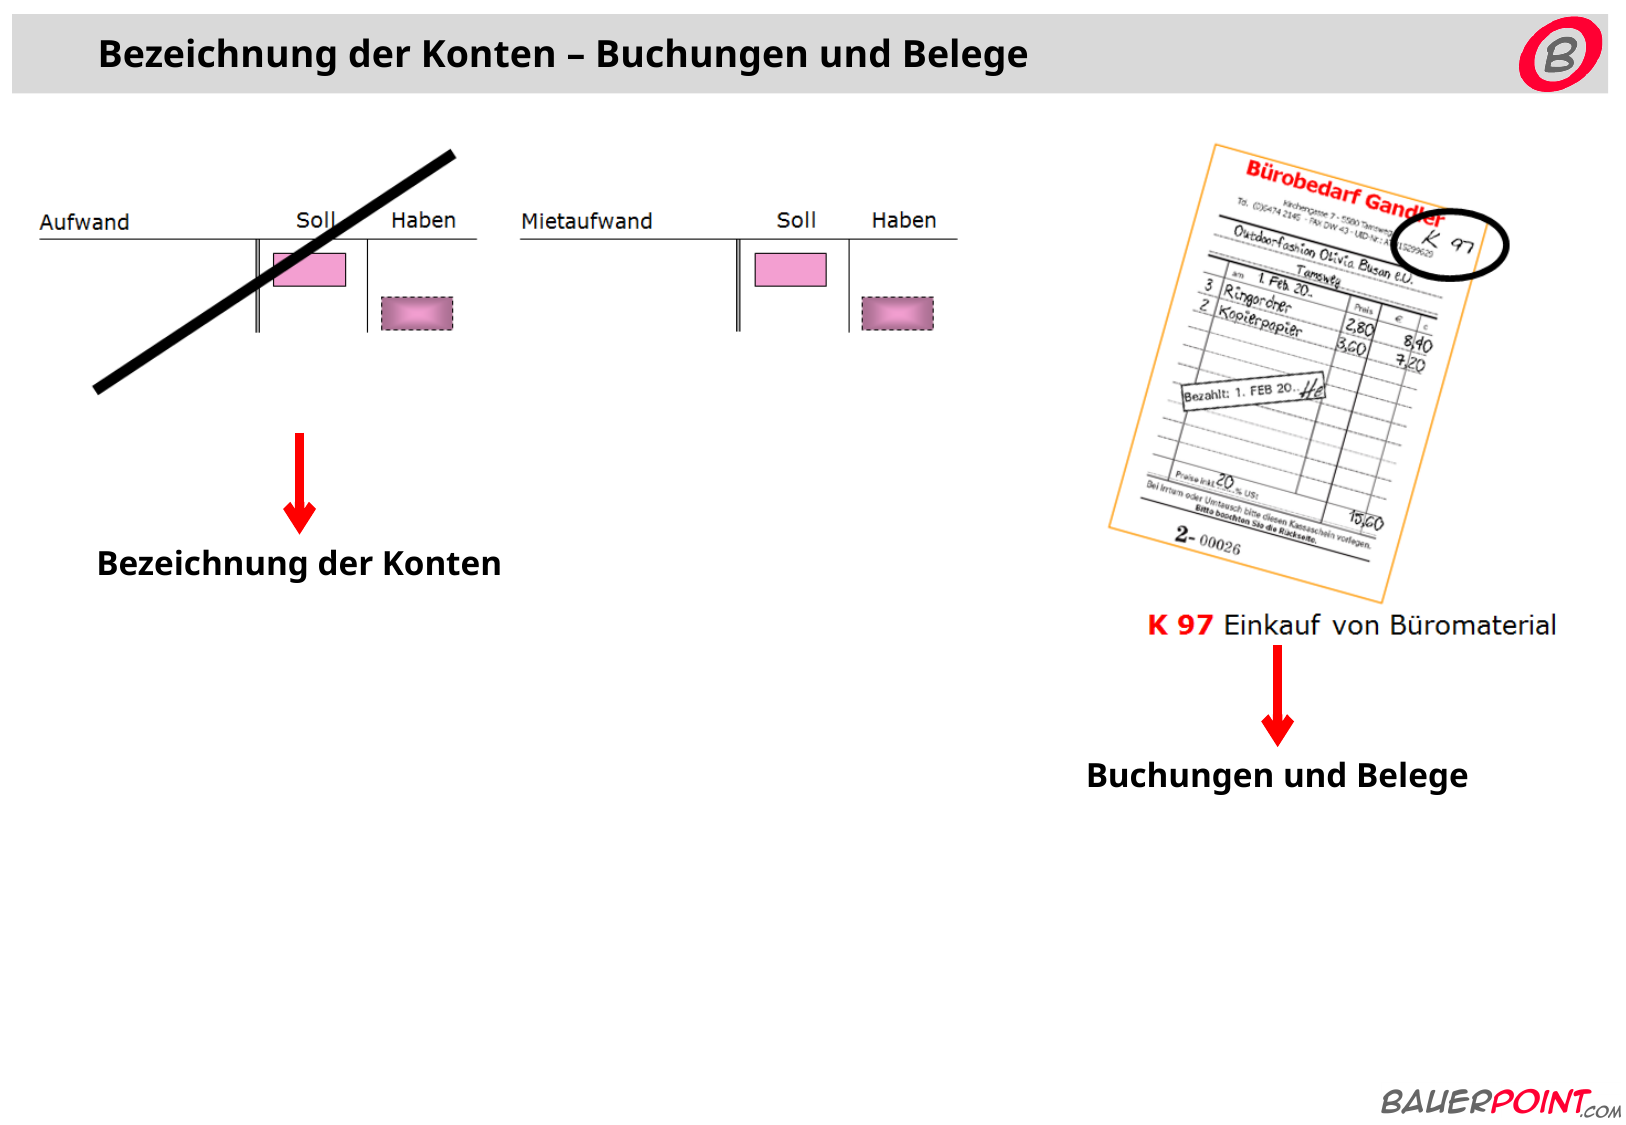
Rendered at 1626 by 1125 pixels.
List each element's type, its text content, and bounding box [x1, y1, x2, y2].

picture [0, 115, 1031, 430]
picture [1381, 1082, 1621, 1118]
text_box Buchungen und Belege [1071, 747, 1485, 802]
picture [1511, 8, 1609, 102]
text_box Bezeichnung der Konten – Buchungen und Belege [82, 23, 1045, 83]
text_box Bezeichnung der Konten [81, 534, 518, 590]
picture [1061, 115, 1566, 650]
